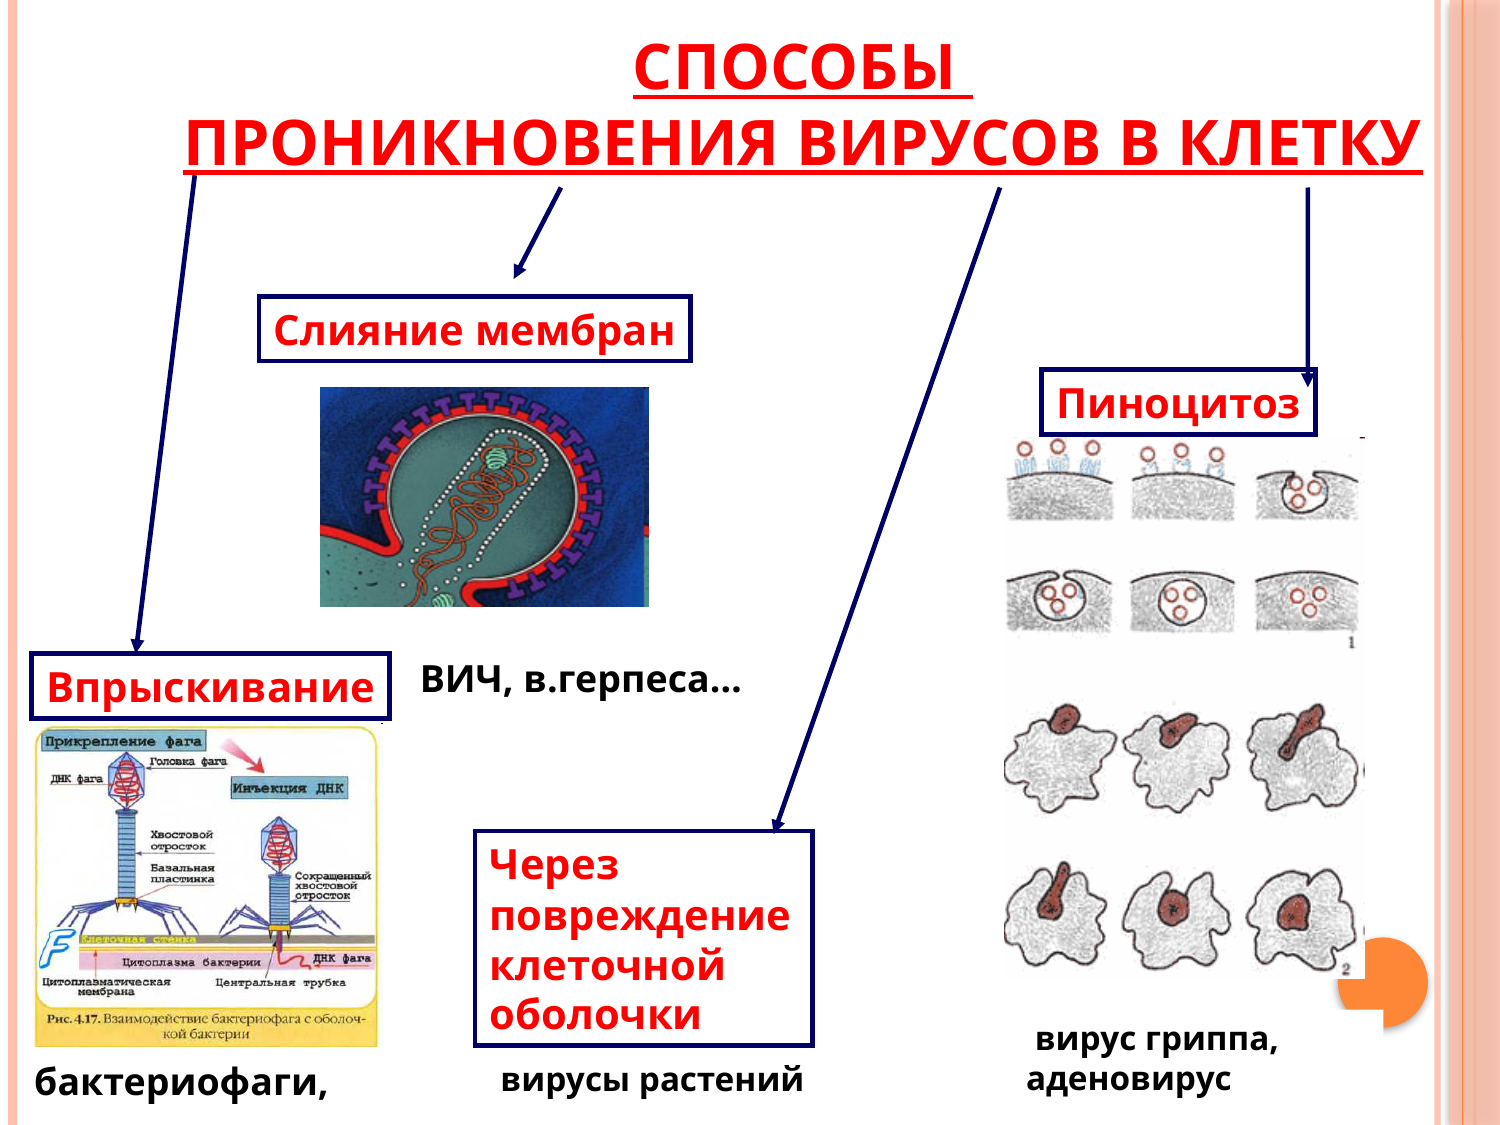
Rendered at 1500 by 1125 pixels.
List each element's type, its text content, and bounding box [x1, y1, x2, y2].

text_box Слияние мембран [259, 296, 691, 362]
text_box [771, 187, 1001, 830]
picture [32, 723, 384, 1047]
text_box [1301, 187, 1315, 388]
picture [319, 386, 649, 607]
text_box [513, 187, 562, 279]
title Способы проникновения вирусов в клетку [163, 0, 1443, 186]
text_box Пиноцитоз [1041, 369, 1316, 434]
text_box бактериофаги, [19, 1050, 344, 1111]
text_box Впрыскивание [31, 653, 390, 719]
picture [1003, 437, 1365, 979]
text_box ВИЧ, в.герпеса… [405, 647, 757, 708]
text_box Через повреждение клеточной оболочки [474, 830, 813, 1046]
text_box вирус гриппа, аденовирус [1011, 1009, 1384, 1125]
text_box [131, 175, 195, 654]
text_box вирусы растений [485, 1050, 820, 1106]
